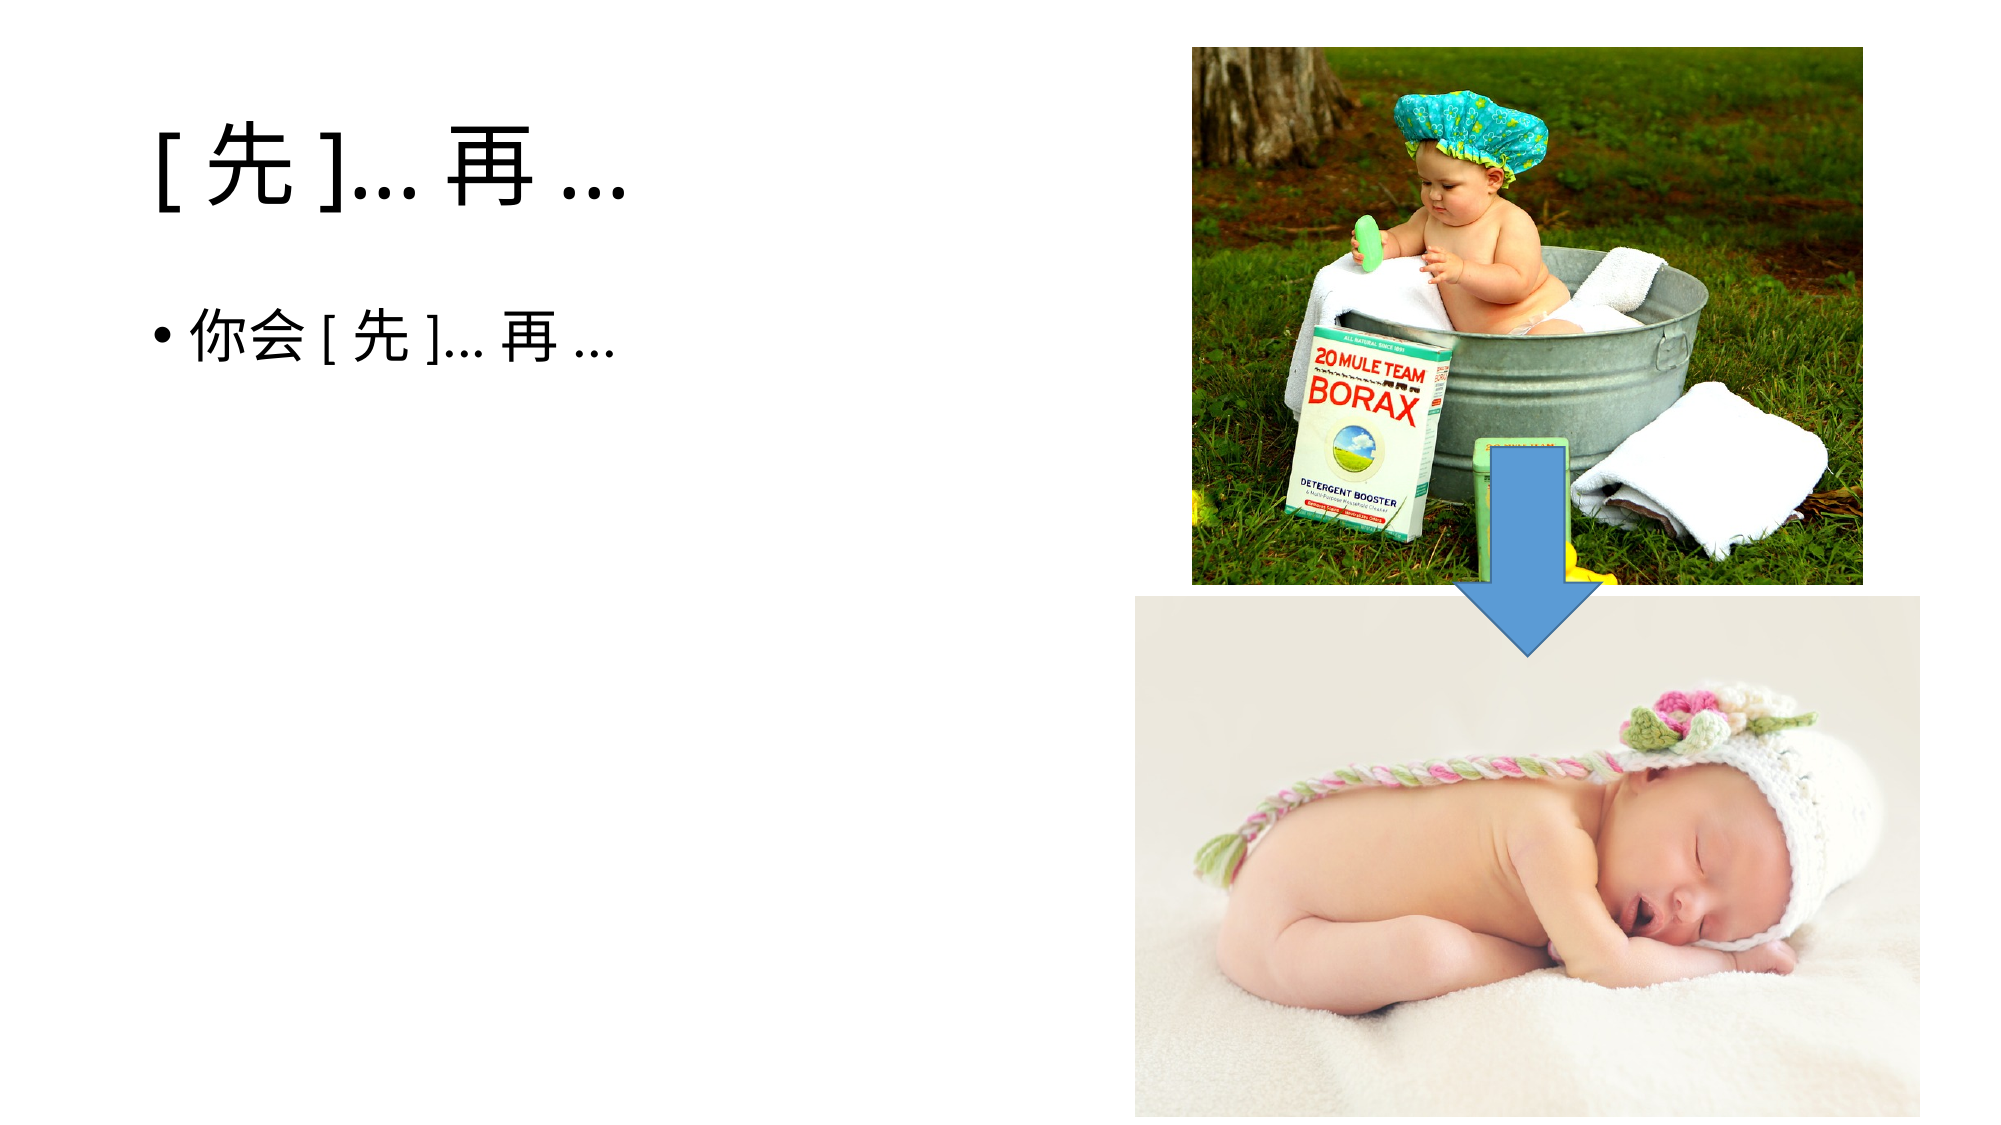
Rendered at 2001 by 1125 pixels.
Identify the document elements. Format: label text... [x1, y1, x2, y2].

text_box [1454, 585, 1601, 596]
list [1192, 47, 1863, 585]
picture [1135, 596, 1920, 1117]
list 你会[先]...再... [137, 299, 988, 1014]
title [先]...再... [137, 59, 1192, 278]
